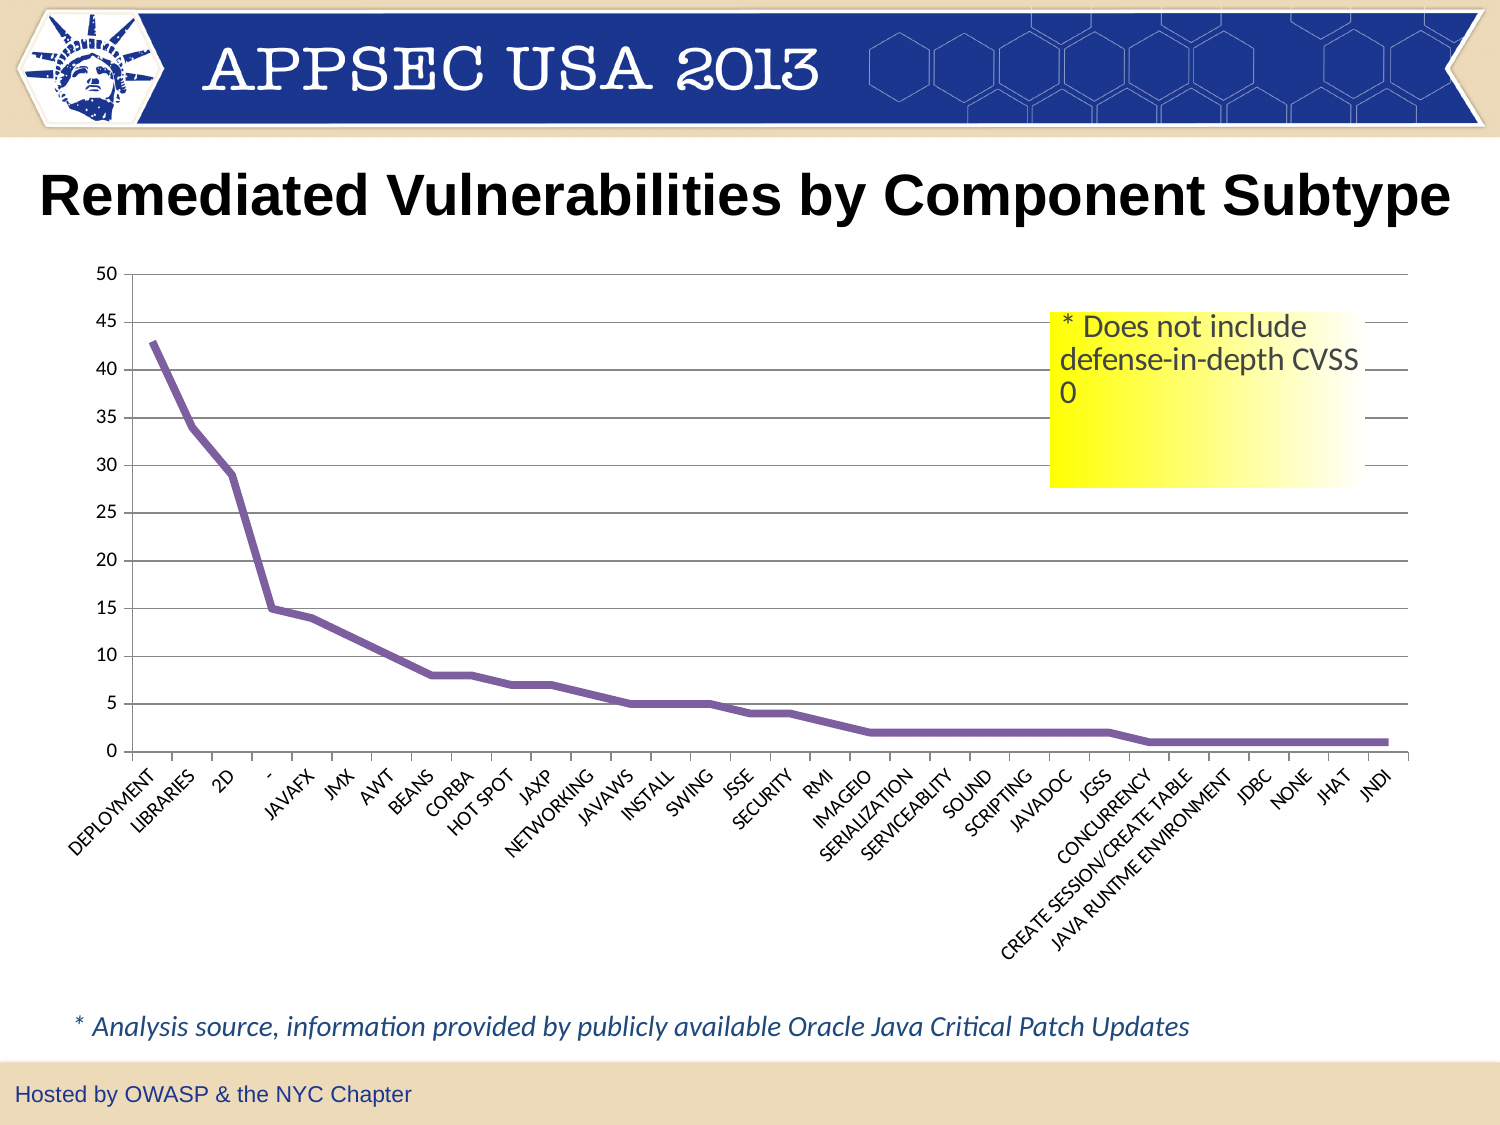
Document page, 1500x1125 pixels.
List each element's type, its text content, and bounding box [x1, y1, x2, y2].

text_box Remediated Vulnerabilities by Component Subtype [24, 149, 1475, 288]
text_box Hosted by OWASP & the NYC Chapter [0, 1062, 1500, 1125]
text_box * Analysis source, information provided by publicly available Oracle Java Critical Patch Updates [56, 999, 1206, 1050]
chart [37, 249, 1437, 981]
picture [0, 0, 1500, 1062]
